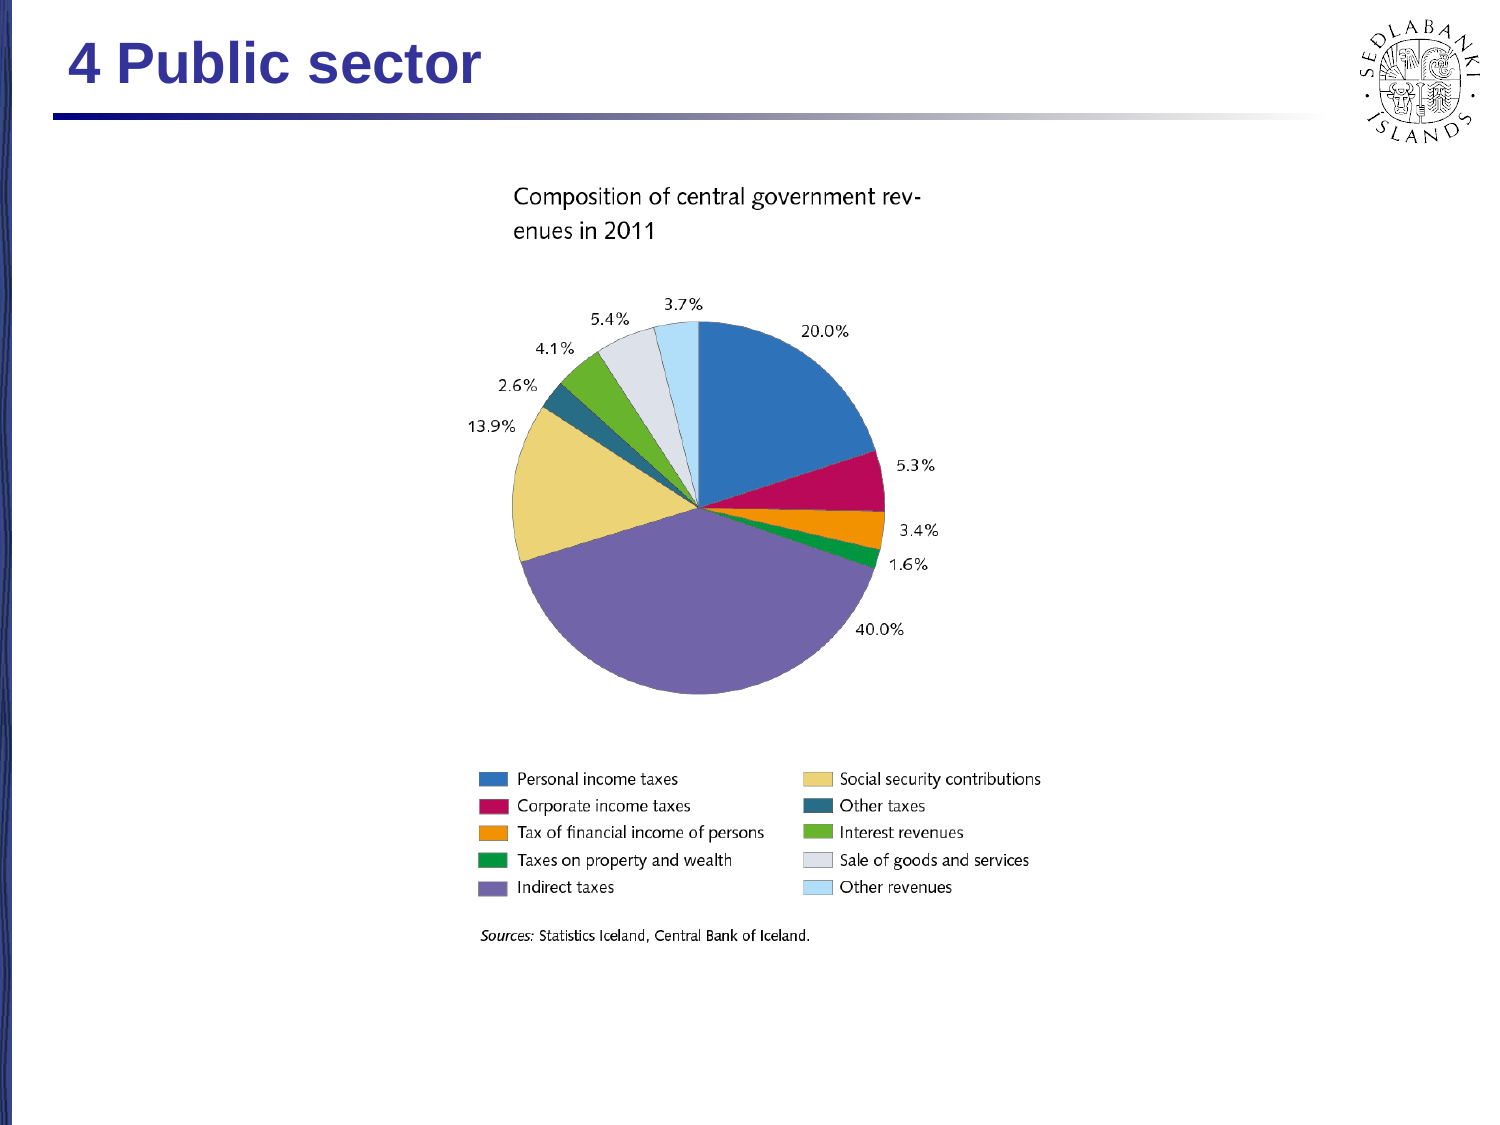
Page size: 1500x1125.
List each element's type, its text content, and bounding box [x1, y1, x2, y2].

picture [1357, 18, 1482, 149]
picture [0, 0, 12, 1125]
title 4 Public sector [52, 10, 1330, 111]
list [466, 148, 1046, 1059]
